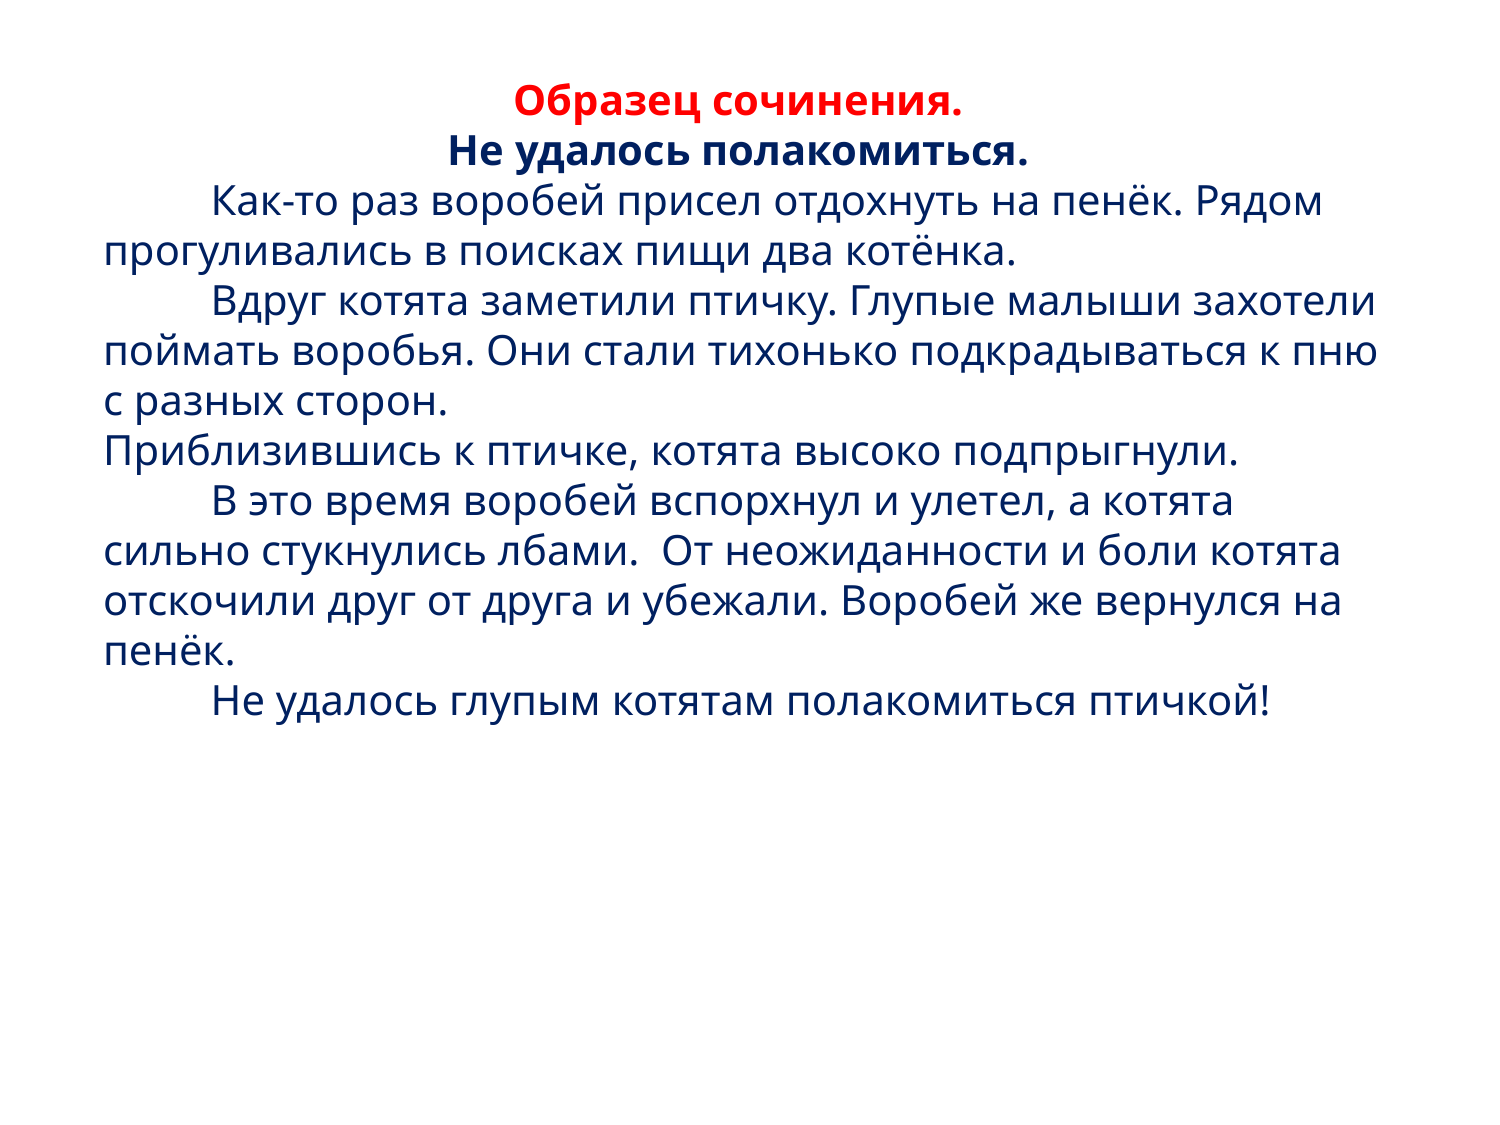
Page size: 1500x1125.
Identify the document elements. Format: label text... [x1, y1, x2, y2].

text_box Образец сочинения. Не удалось полакомиться. Как-то раз воробей присел отдохнуть на пенёк. Рядом прогуливались в поисках пищи два котёнка. Вдруг котята заметили птичку. Глупые малыши захотели поймать воробья. Они стали тихонько подкрадываться к пню с разных сторон. Приблизившись к птичке, котята высоко подпрыгнули. В это время воробей вспорхнул и улетел, а котята сильно стукнулись лбами. От неожиданности и боли котята отскочили друг от друга и убежали. Воробей же вернулся на пенёк. Не удалось глупым котятам полакомиться птичкой! [88, 66, 1400, 732]
